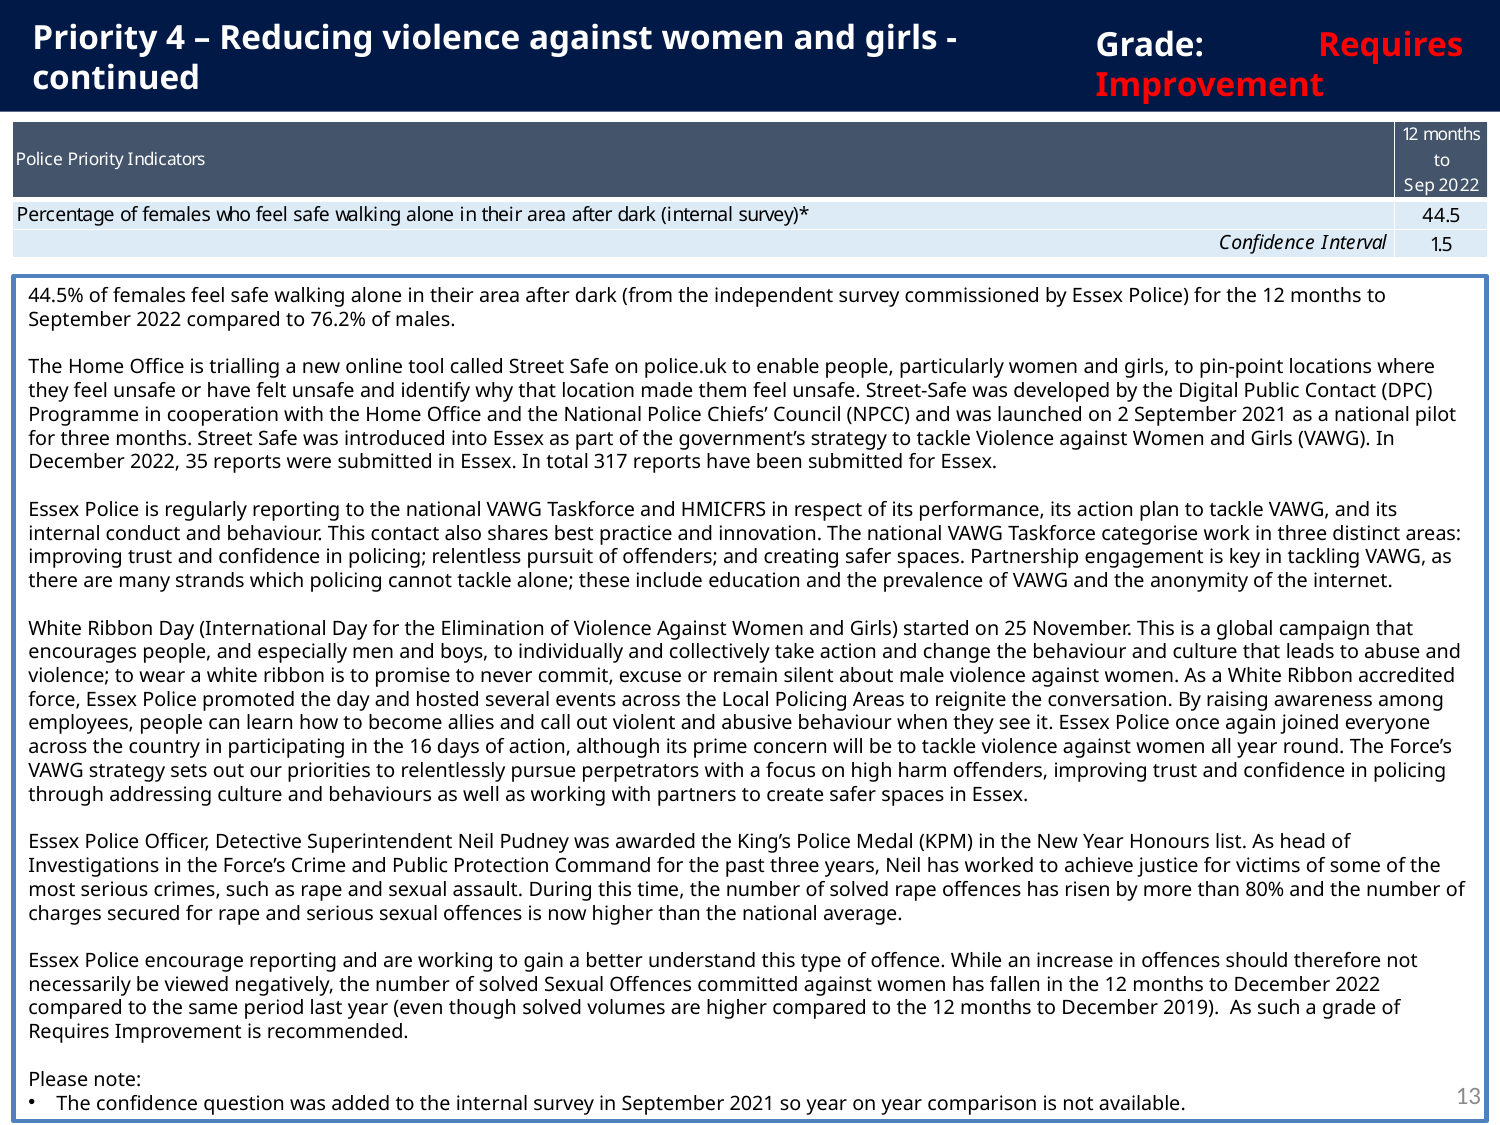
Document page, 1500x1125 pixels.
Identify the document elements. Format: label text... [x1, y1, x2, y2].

slide_number 13 [1146, 1064, 1497, 1125]
text_box Grade: Requires Improvement [1080, 15, 1483, 111]
text_box Priority 4 – Reducing violence against women and girls - continued [17, 8, 1105, 104]
text_box [0, 0, 1500, 114]
text_box 44.5% of females feel safe walking alone in their area after dark (from the independent survey commissioned by Essex Police) for the 12 months to September 2022 compared to 76.2% of males. The Home Office is trialling a new online tool called Street Safe on police.uk to enable people, particularly women and girls, to pin-point locations where they feel unsafe or have felt unsafe and identify why that location made them feel unsafe. Street-Safe was developed by the Digital Public Contact (DPC) Programme in cooperation with the Home Office and the National Police Chiefs’ Council (NPCC) and was launched on 2 September 2021 as a national pilot for three months. Street Safe was introduced into Essex as part of the government’s strategy to tackle Violence against Women and Girls (VAWG). In December 2022, 35 reports were submitted in Essex. In total 317 reports have been submitted for Essex. Essex Police is regularly reporting to the national VAWG Taskforce and HMICFRS in respect of its performance, its action plan to tackle VAWG, and its internal conduct and behaviour. This contact also shares best practice and innovation. The national VAWG Taskforce categorise work in three distinct areas: improving trust and confidence in policing; relentless pursuit of offenders; and creating safer spaces. Partnership engagement is key in tackling VAWG, as there are many strands which policing cannot tackle alone; these include education and the prevalence of VAWG and the anonymity of the internet. White Ribbon Day (International Day for the Elimination of Violence Against Women and Girls) started on 25 November. This is a global campaign that encourages people, and especially men and boys, to individually and collectively take action and change the behaviour and culture that leads to abuse and violence; to wear a white ribbon is to promise to never commit, excuse or remain silent about male violence against women. As a White Ribbon accredited force, Essex Police promoted the day and hosted several events across the Local Policing Areas to reignite the conversation. By raising awareness among employees, people can learn how to become allies and call out violent and abusive behaviour when they see it. Essex Police once again joined everyone across the country in participating in the 16 days of action, although its prime concern will be to tackle violence against women all year round. The Force’s VAWG strategy sets out our priorities to relentlessly pursue perpetrators with a focus on high harm offenders, improving trust and confidence in policing through addressing culture and behaviours as well as working with partners to create safer spaces in Essex. Essex Police Officer, Detective Superintendent Neil Pudney was awarded the King’s Police Medal (KPM) in the New Year Honours list. As head of Investigations in the Force’s Crime and Public Protection Command for the past three years, Neil has worked to achieve justice for victims of some of the most serious crimes, such as rape and sexual assault. During this time, the number of solved rape offences has risen by more than 80% and the number of charges secured for rape and serious sexual offences is now higher than the national average. Essex Police encourage reporting and are working to gain a better understand this type of offence. While an increase in offences should therefore not necessarily be viewed negatively, the number of solved Sexual Offences committed against women has fallen in the 12 months to December 2022 compared to the same period last year (even though solved volumes are higher compared to the 12 months to December 2019). As such a grade of Requires Improvement is recommended. Please note: The confidence question was added to the internal survey in September 2021 so year on year comparison is not available. [11, 274, 1489, 1123]
picture [11, 120, 1489, 259]
